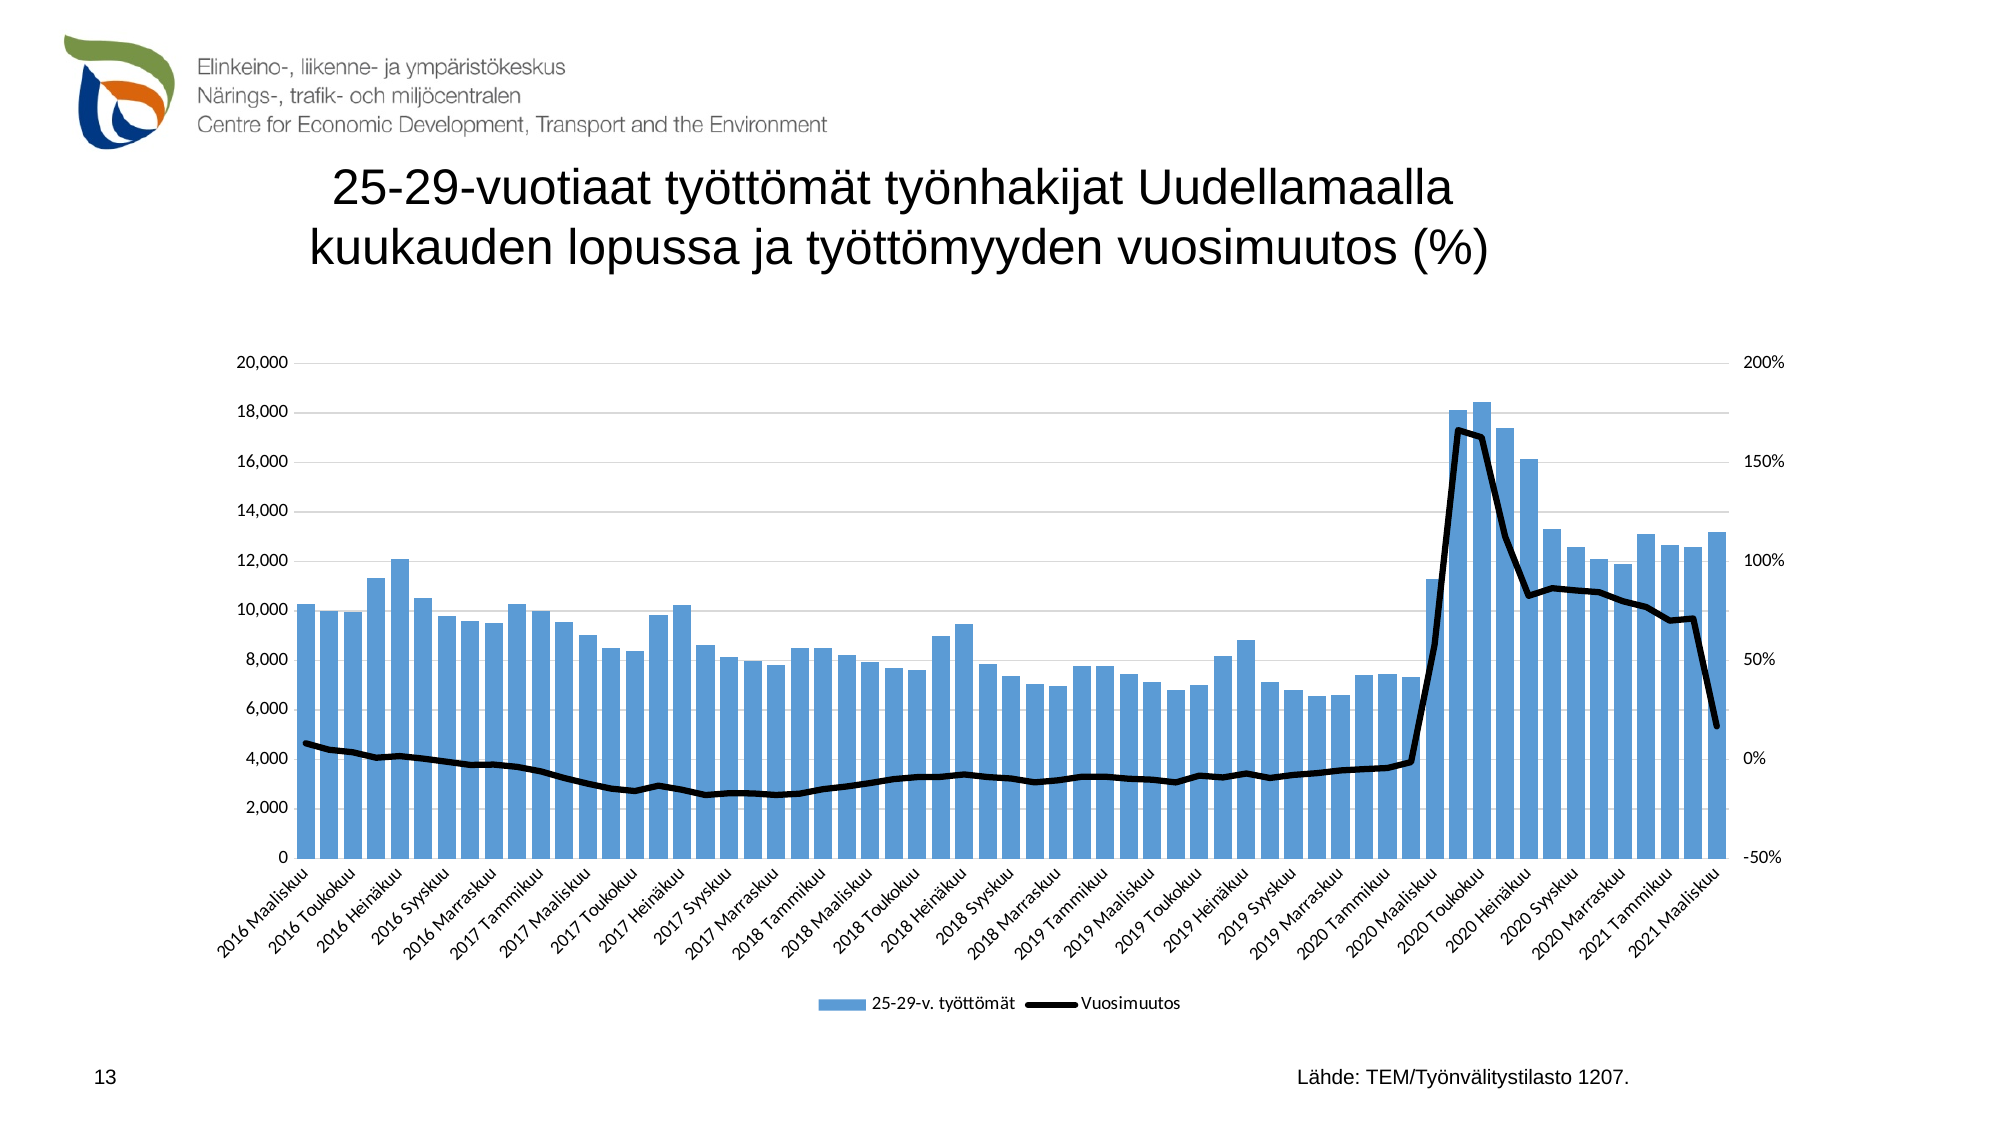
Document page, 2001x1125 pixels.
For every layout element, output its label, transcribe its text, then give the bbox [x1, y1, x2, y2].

footer Lähde: TEM/Työnvälitystilasto 1207. [179, 1045, 1645, 1106]
picture [31, 1, 863, 179]
slide_number 13 [44, 1046, 132, 1106]
title 25-29-vuotiaat työttömät työnhakijat Uudellamaalla kuukauden lopussa ja työttömyyden vuosimuutos (%) [155, 147, 1645, 280]
chart [181, 340, 1819, 1021]
